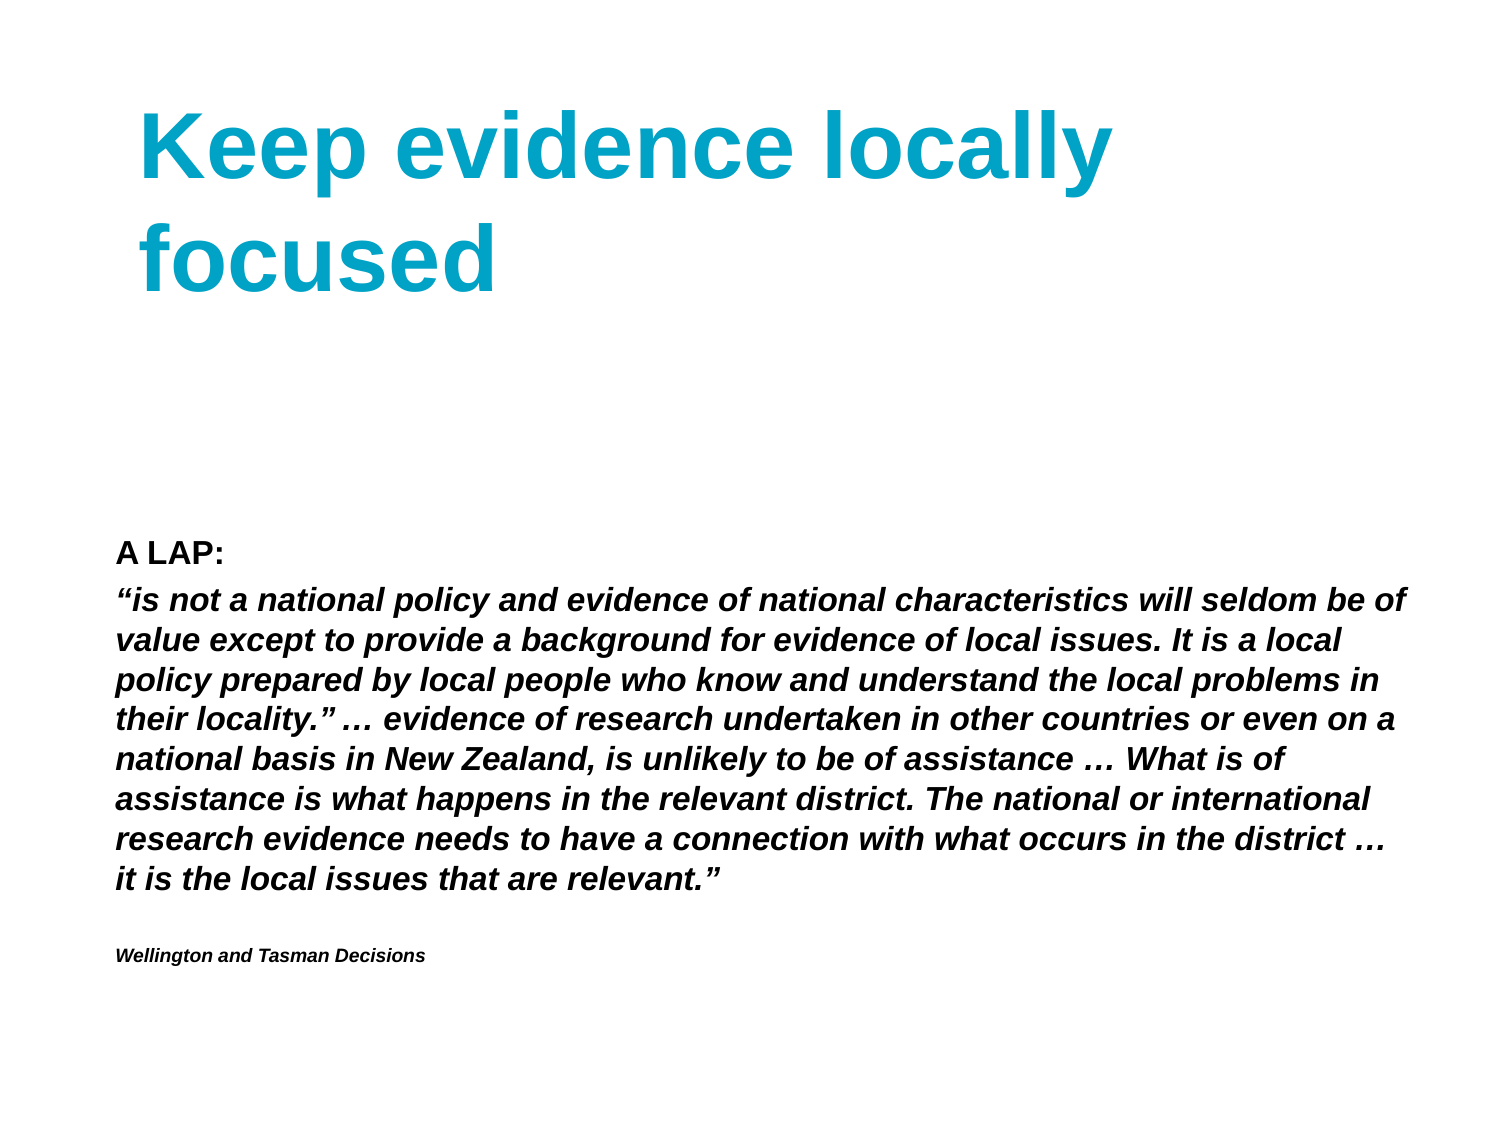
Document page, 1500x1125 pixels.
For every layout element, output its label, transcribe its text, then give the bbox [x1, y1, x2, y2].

list A LAP: “is not a national policy and evidence of national characteristics will seldom be of value except to provide a background for evidence of local issues. It is a local policy prepared by local people who know and understand the local problems in their locality.” … evidence of research undertaken in other countries or even on a national basis in New Zealand, is unlikely to be of assistance … What is of assistance is what happens in the relevant district. The national or international research evidence needs to have a connection with what occurs in the district … it is the local issues that are relevant.” Wellington and Tasman Decisions [100, 479, 1425, 1125]
title Keep evidence locally focused [123, 45, 1425, 350]
